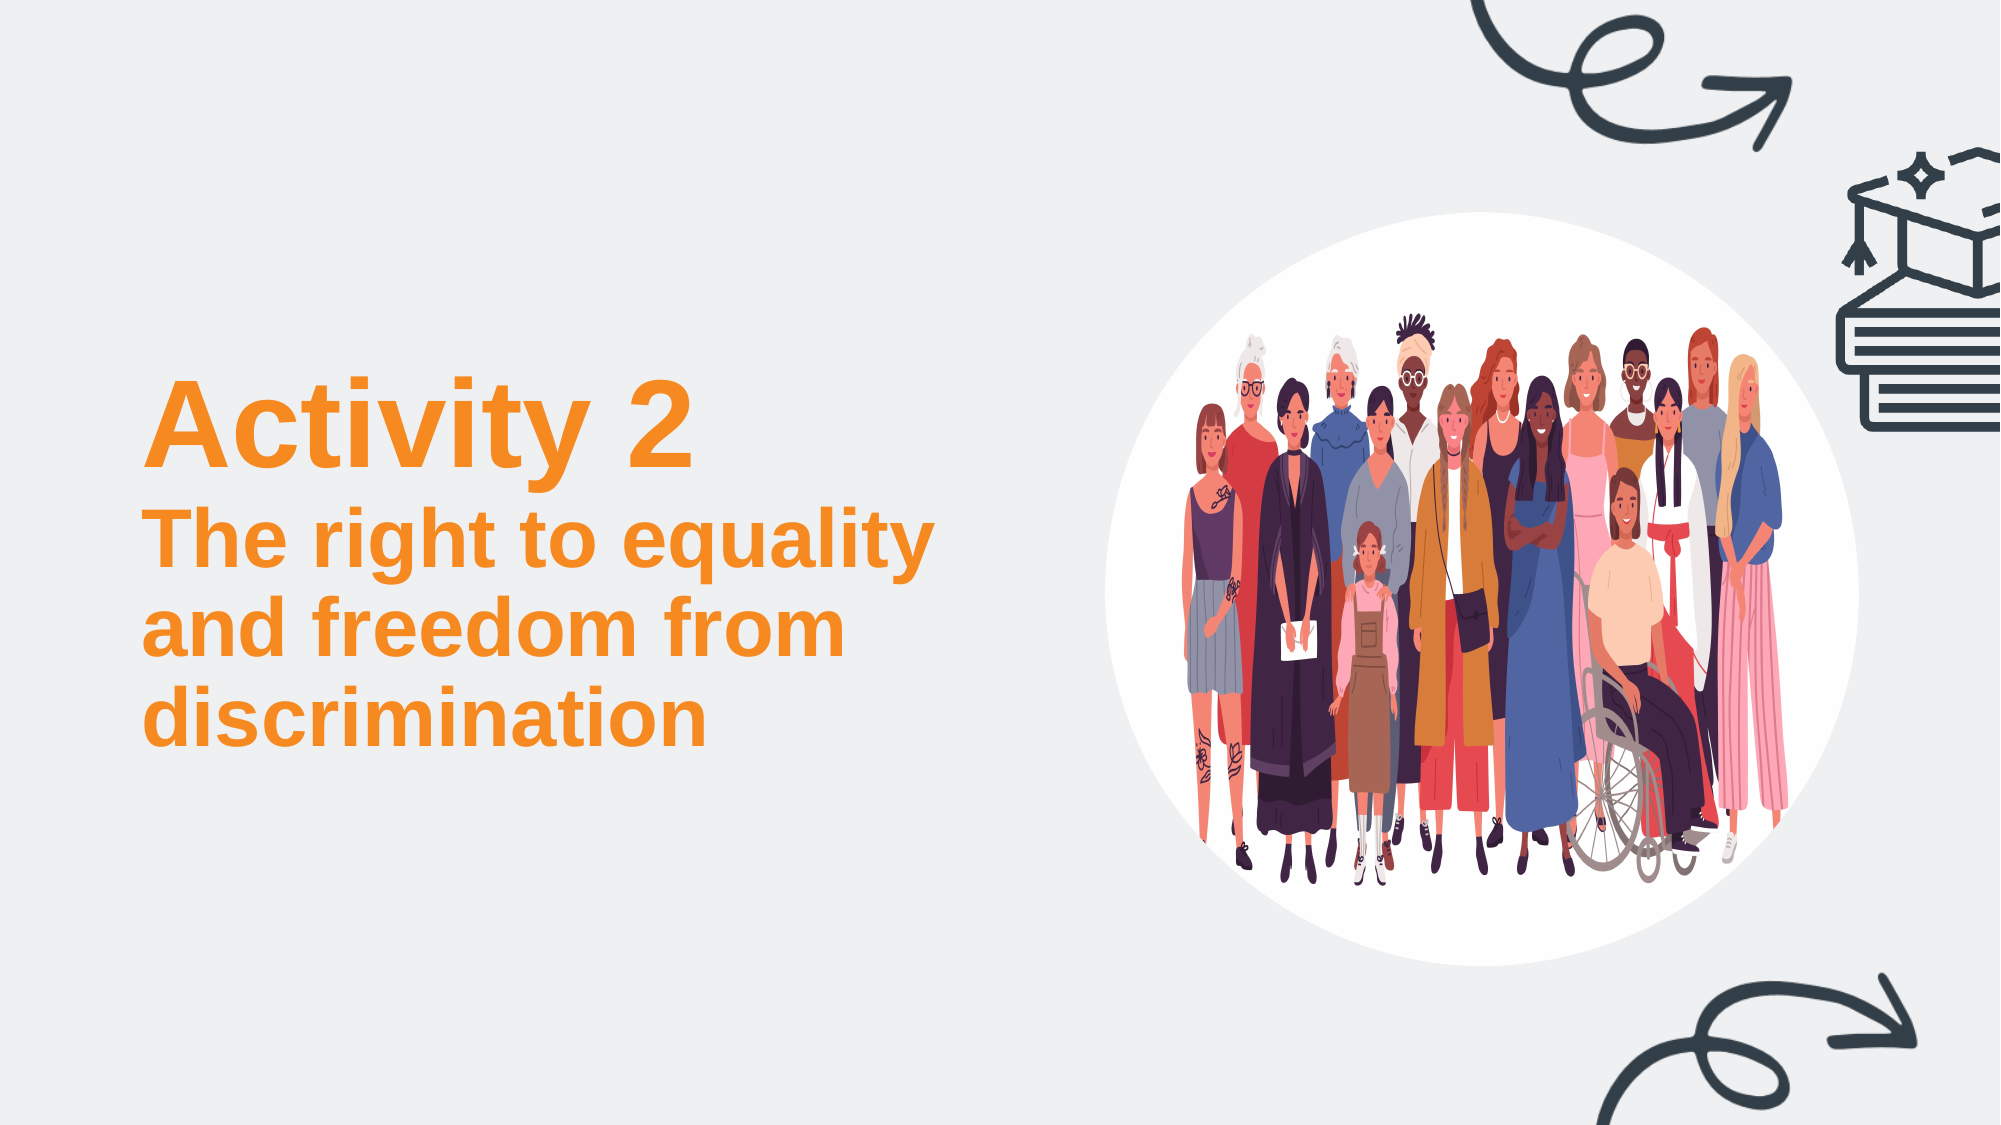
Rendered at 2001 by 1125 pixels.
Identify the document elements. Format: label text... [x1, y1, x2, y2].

picture [1104, 0, 2000, 1125]
list Activity 2 The right to equality and freedom from discrimination [141, 187, 1071, 938]
